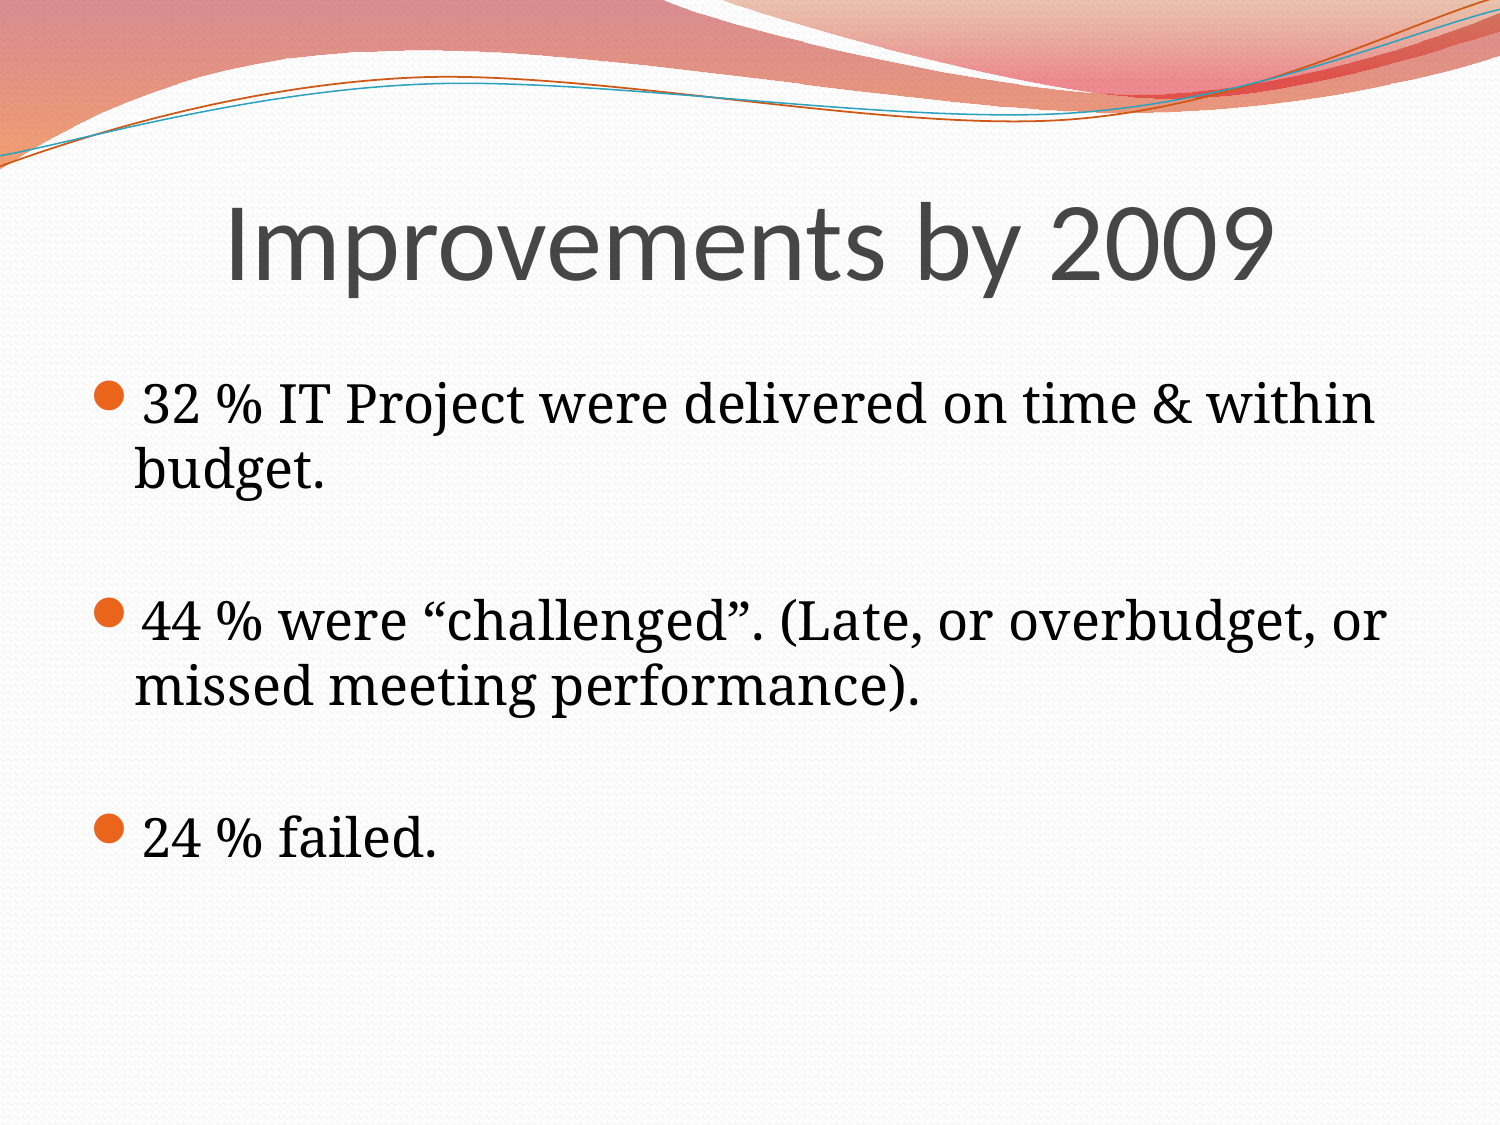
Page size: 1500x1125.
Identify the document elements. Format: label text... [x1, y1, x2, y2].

list 32 % IT Project were delivered on time & within budget. 44 % were “challenged”. (Late, or overbudget, or missed meeting performance). 24 % failed. [75, 362, 1425, 1038]
title Improvements by 2009 [75, 115, 1425, 303]
